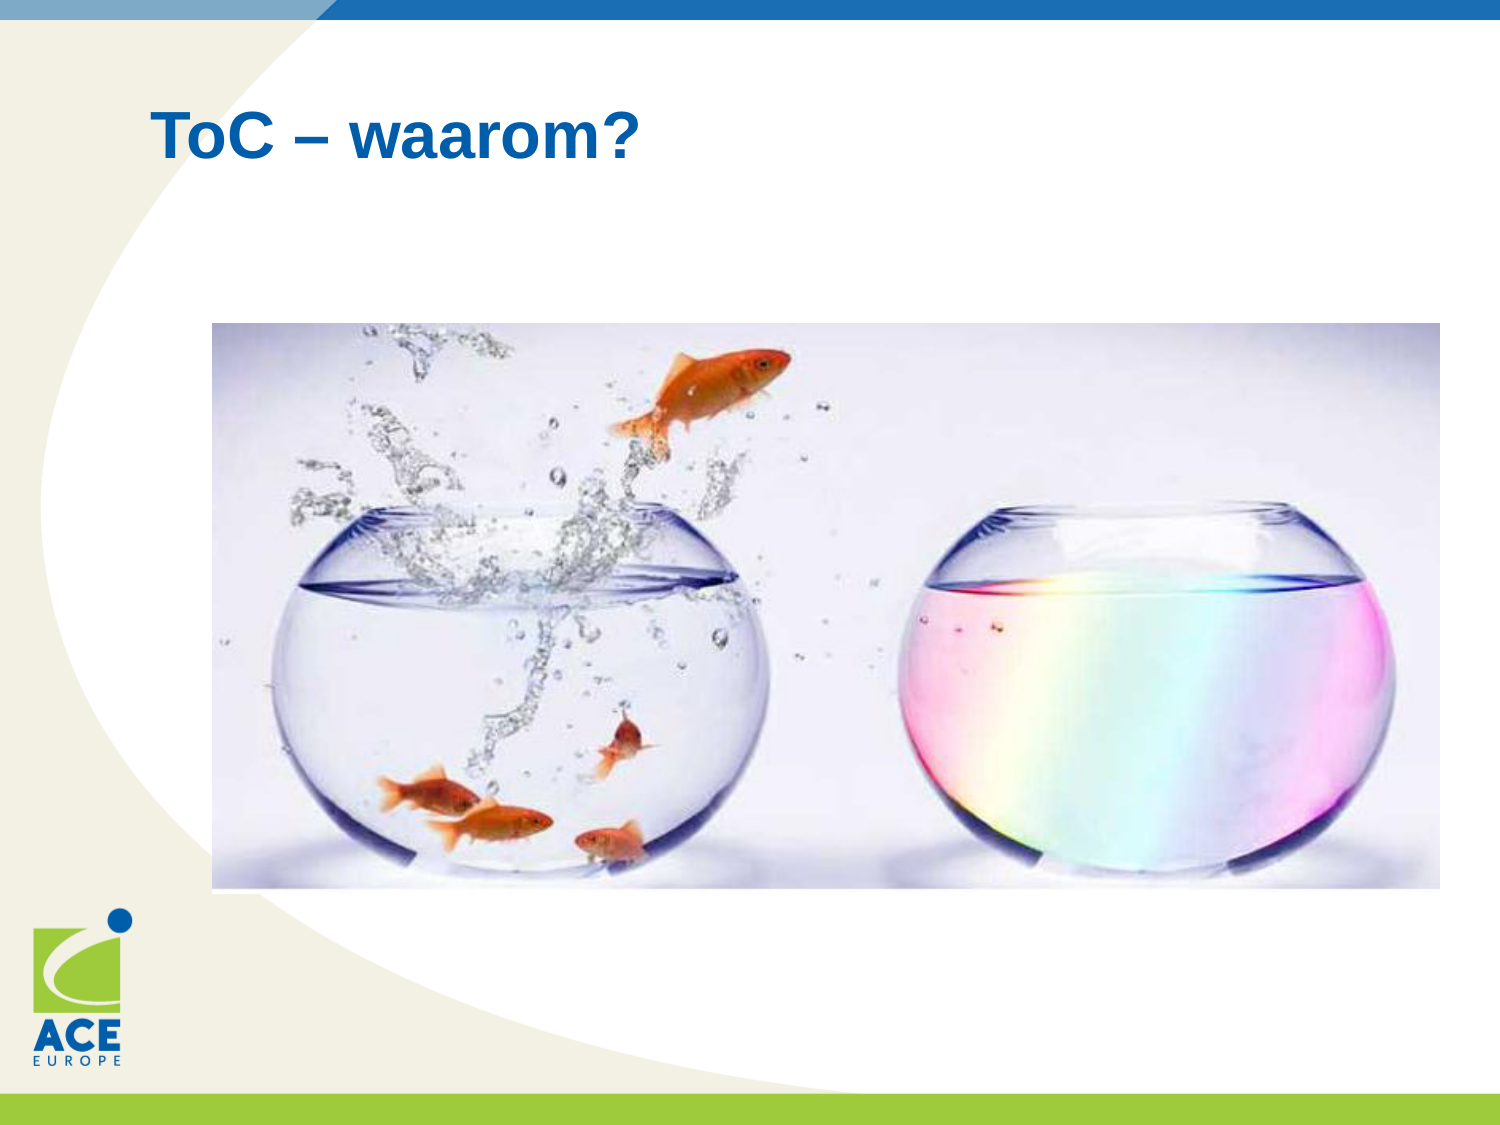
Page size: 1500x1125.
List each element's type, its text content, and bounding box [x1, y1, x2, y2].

title ToC – waarom? [135, 66, 1261, 179]
picture [0, 0, 1500, 1125]
